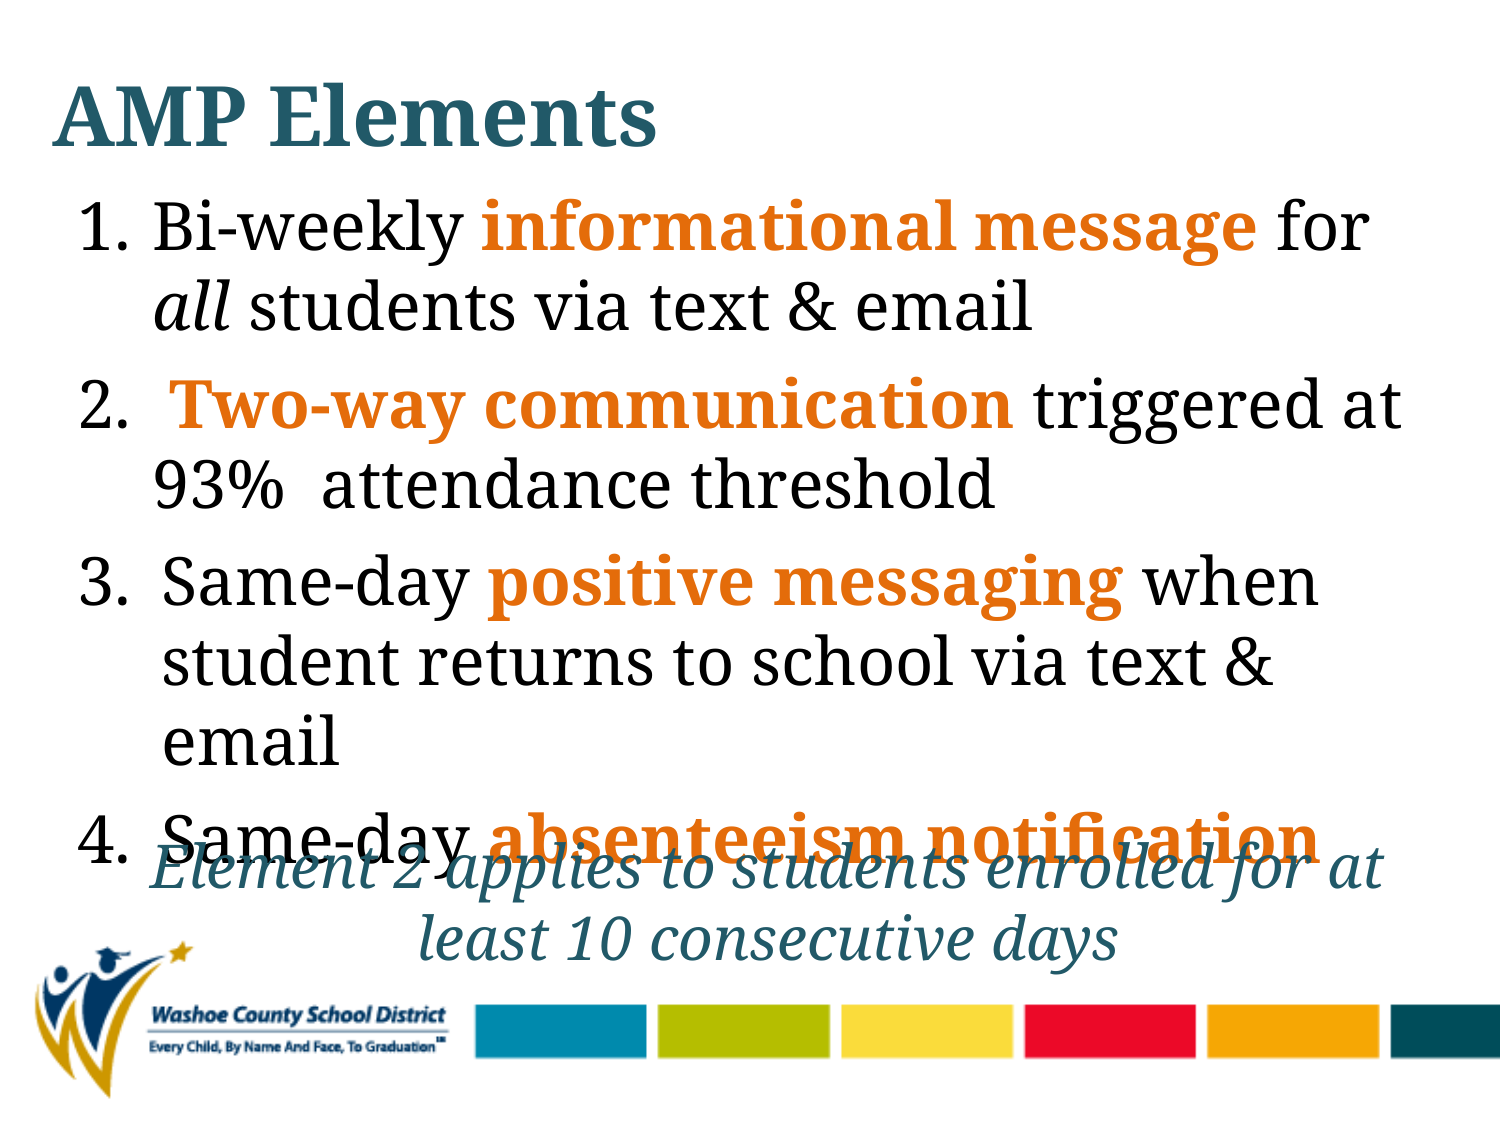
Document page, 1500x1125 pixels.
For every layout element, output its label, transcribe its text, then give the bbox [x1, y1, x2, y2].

picture [0, 937, 1500, 1125]
text_box Element 2 applies to students enrolled for at least 10 consecutive days [124, 820, 1413, 981]
text_box Bi-weekly informational message for all students via text & email Two-way communication triggered at 93% attendance threshold Same-day positive messaging when student returns to school via text & email Same-day absenteeism notification [62, 176, 1475, 884]
text_box AMP Elements [37, 55, 1500, 171]
